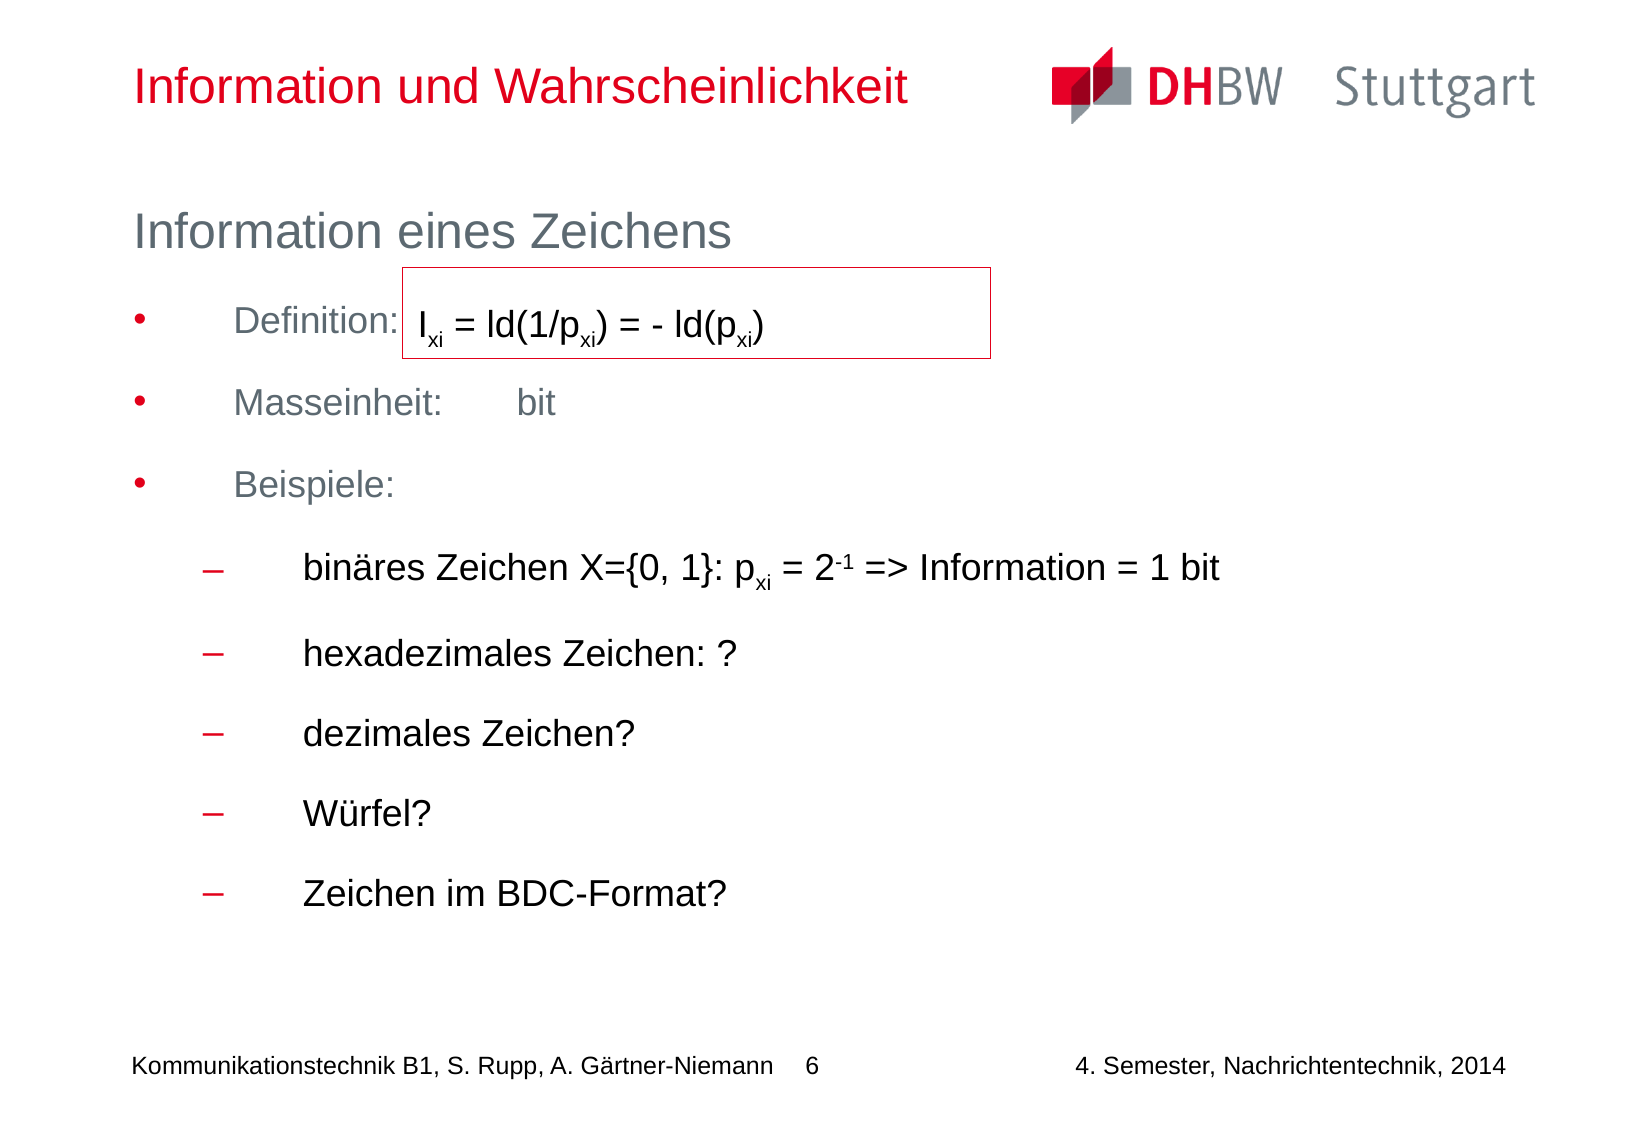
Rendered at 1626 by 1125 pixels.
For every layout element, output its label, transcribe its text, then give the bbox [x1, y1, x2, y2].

text_box Ixi = ld(1/pxi) = - ld(pxi) [402, 267, 991, 359]
picture [1051, 46, 1537, 125]
list Information eines Zeichens Definition: Masseinheit: bit Beispiele: binäres Zeichen X={0, 1}: pxi = 2-1 => Information = 1 bit hexadezimales Zeichen: ? dezimales Zeichen? Würfel? Zeichen im BDC-Format? [124, 159, 1526, 1049]
title Information und Wahrscheinlichkeit [117, 45, 1053, 132]
slide_number 6 [788, 1049, 837, 1095]
